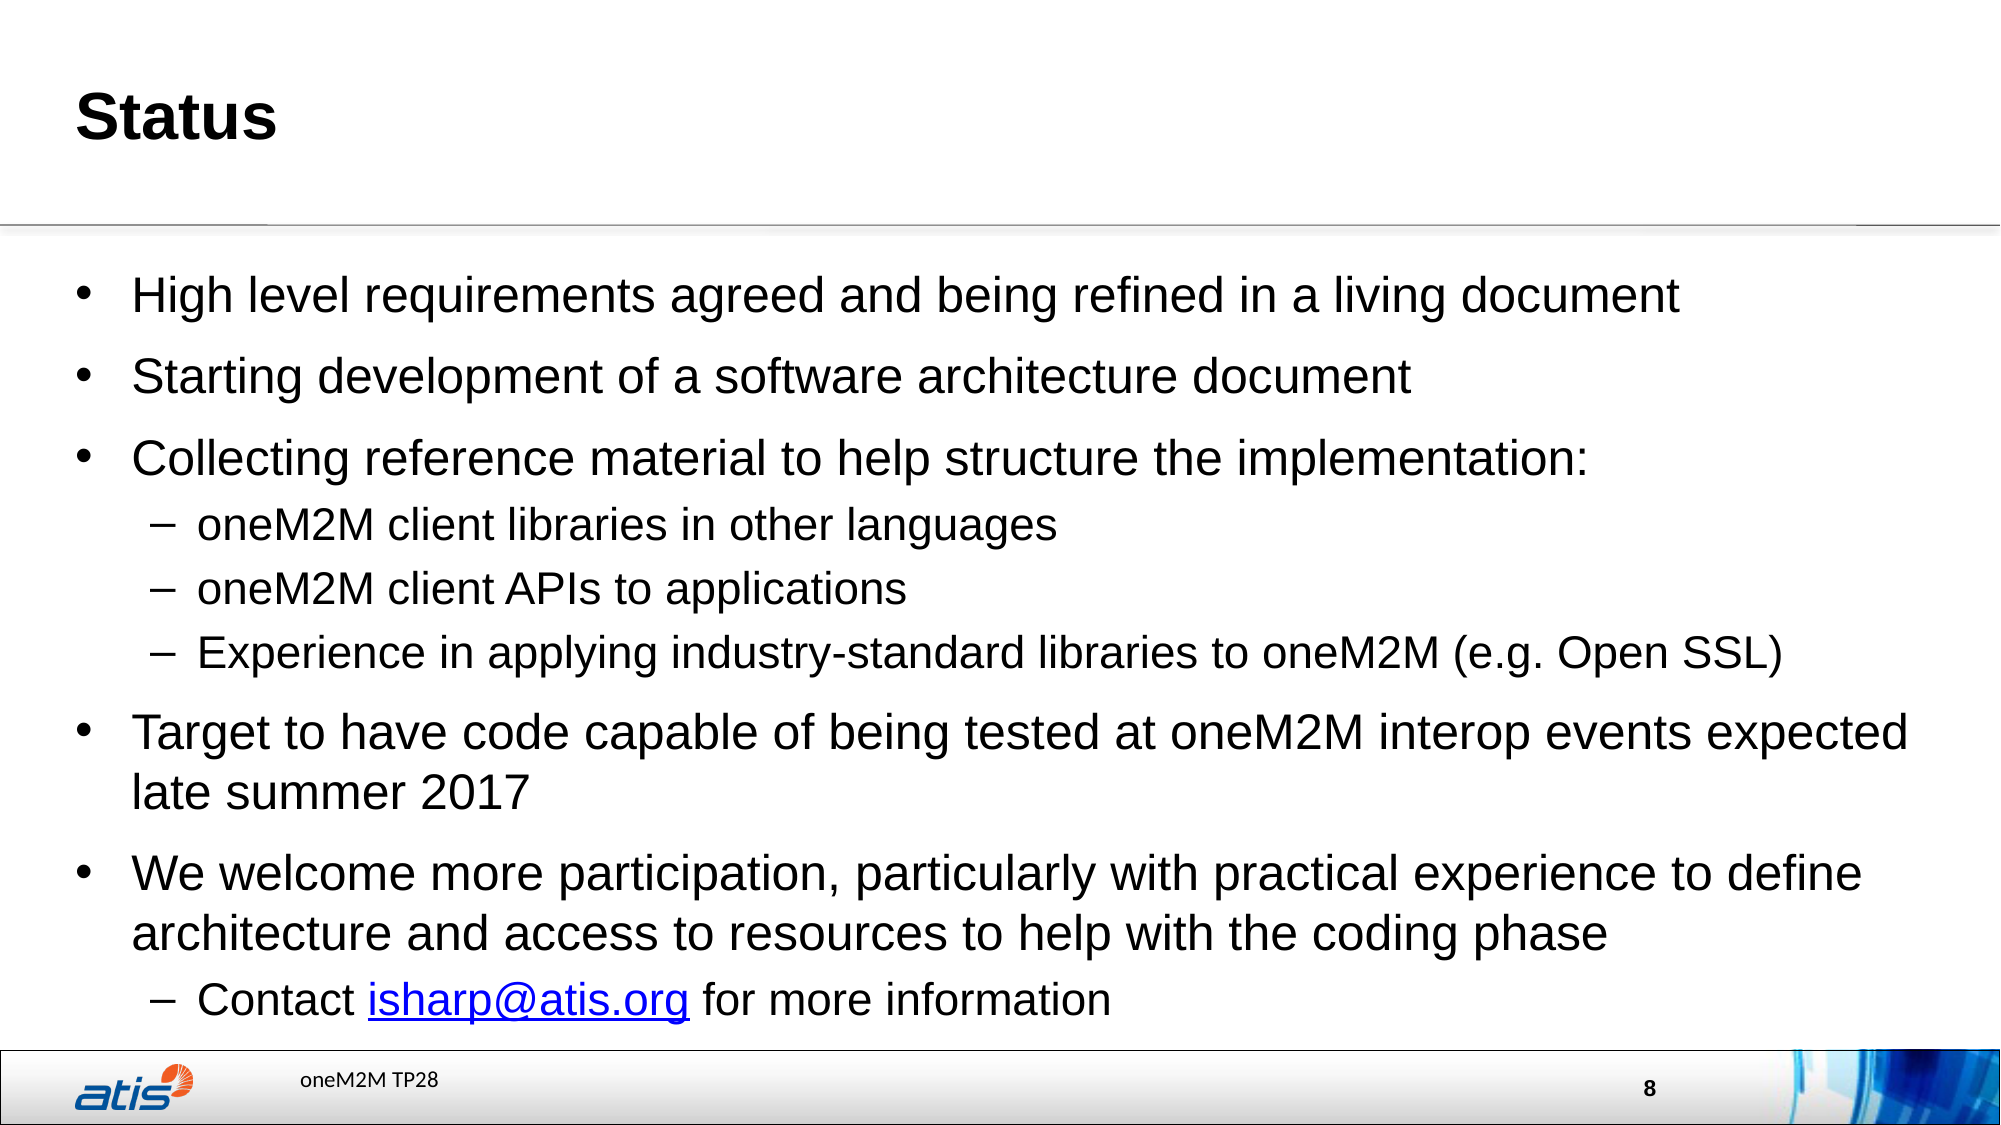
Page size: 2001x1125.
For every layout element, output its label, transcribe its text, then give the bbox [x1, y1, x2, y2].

picture [1995, 1075, 1999, 1087]
slide_number 8 [1575, 1065, 1725, 1110]
picture [1, 1051, 1999, 1124]
title Status [75, 37, 1925, 188]
list High level requirements agreed and being refined in a living document Starting development of a software architecture document Collecting reference material to help structure the implementation: oneM2M client libraries in other languages oneM2M client APIs to applications Experience in applying industry-standard libraries to oneM2M (e.g. Open SSL) Target to have code capable of being tested at oneM2M interop events expected late summer 2017 We welcome more participation, particularly with practical experience to define architecture and access to resources to help with the coding phase Contact isharp@atis.org for more information [75, 262, 1925, 1013]
